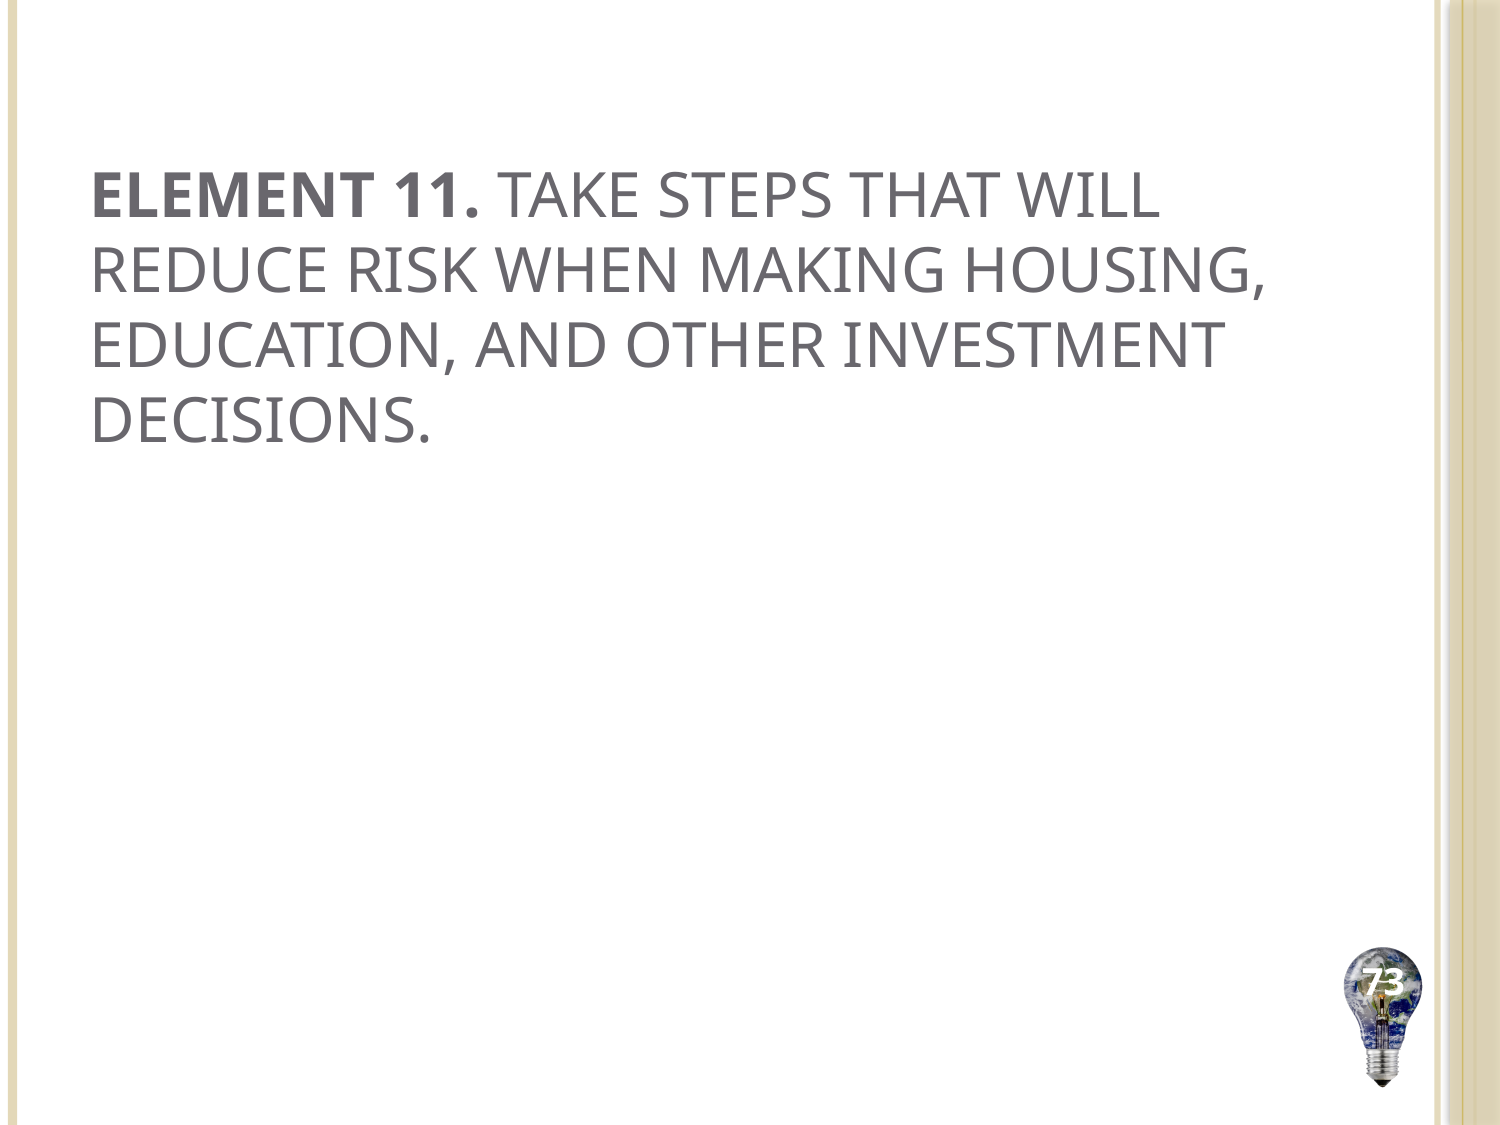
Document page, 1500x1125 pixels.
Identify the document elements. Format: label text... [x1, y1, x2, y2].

title Element 11. Take steps that will reduce risk when making housing, education, and other investment decisions. [75, 45, 1300, 463]
picture [1327, 933, 1434, 1099]
slide_number 73 [1333, 940, 1434, 1026]
